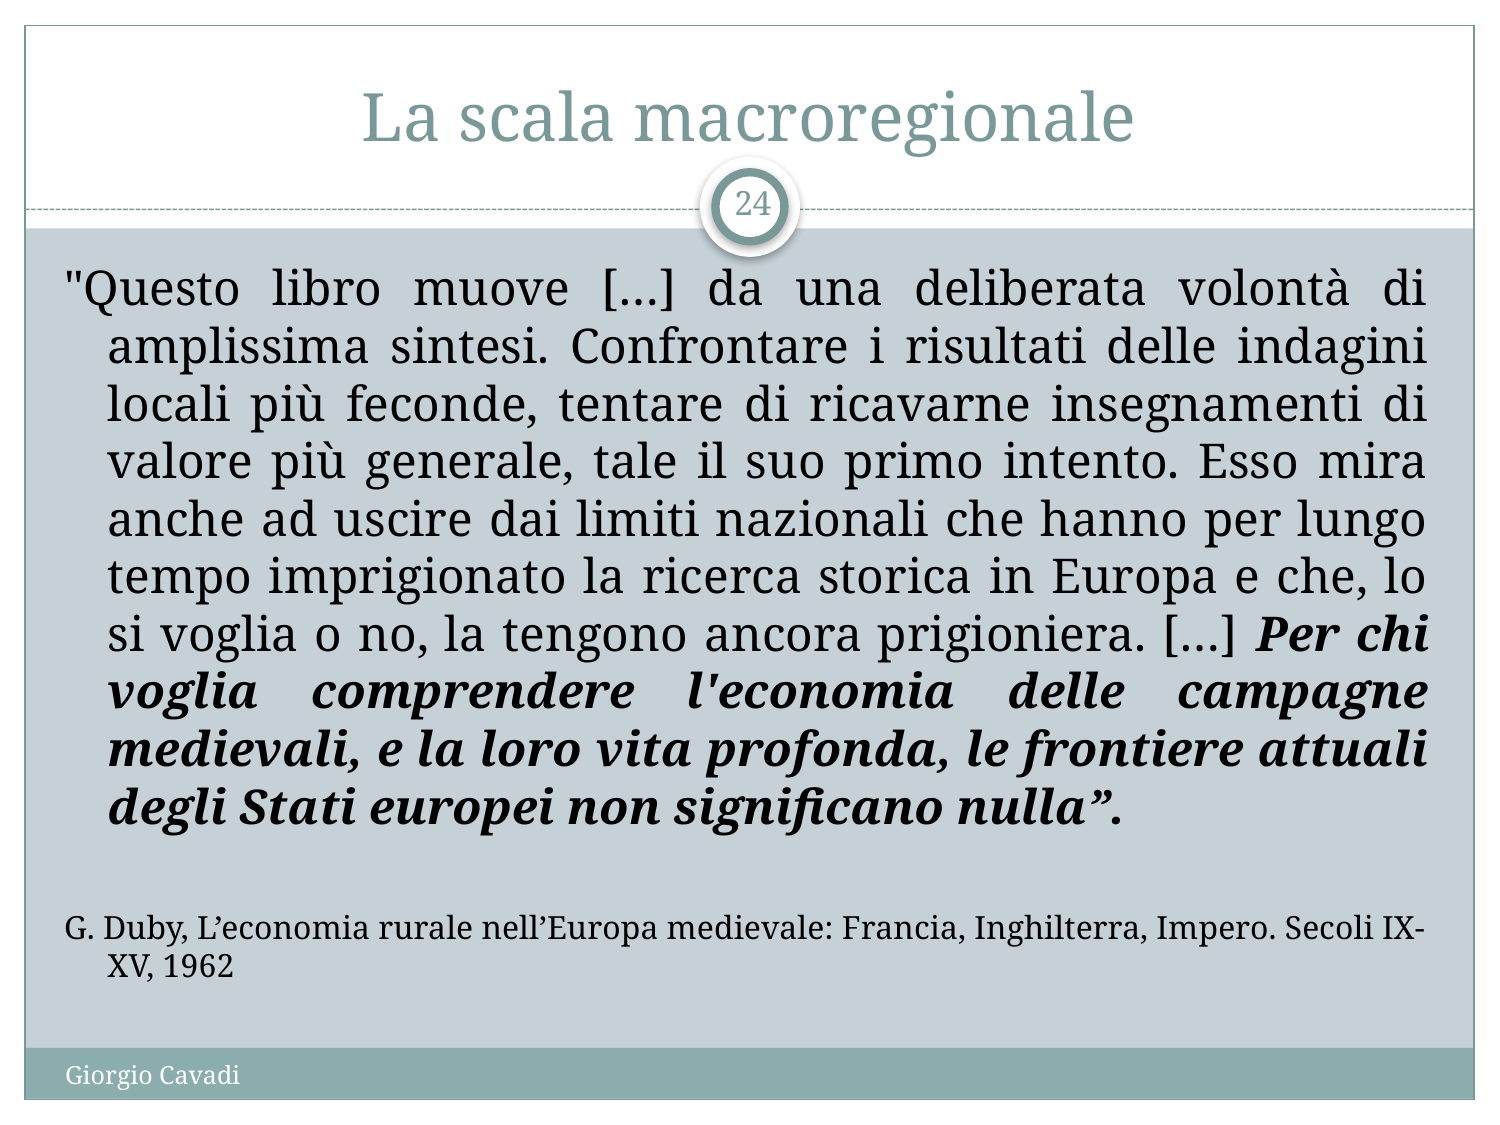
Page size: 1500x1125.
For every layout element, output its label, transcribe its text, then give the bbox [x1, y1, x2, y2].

title La scala macroregionale [49, 37, 1450, 162]
list "Questo libro muove […] da una deliberata volontà di amplissima sintesi. Confrontare i risultati delle indagini locali più feconde, tentare di ricavarne insegnamenti di valore più generale, tale il suo primo intento. Esso mira anche ad uscire dai limiti nazionali che hanno per lungo tempo imprigionato la ricerca storica in Europa e che, lo si voglia o no, la tengono ancora prigioniera. […] Per chi voglia comprendere l'economia delle campagne medievali, e la loro vita profonda, le frontiere attuali degli Stati europei non significano nulla”. G. Duby, L’economia rurale nell’Europa medievale: Francia, Inghilterra, Impero. Secoli IX-XV, 1962 [49, 250, 1445, 1001]
footer Giorgio Cavadi [50, 1051, 638, 1112]
slide_number 24 [715, 168, 791, 241]
